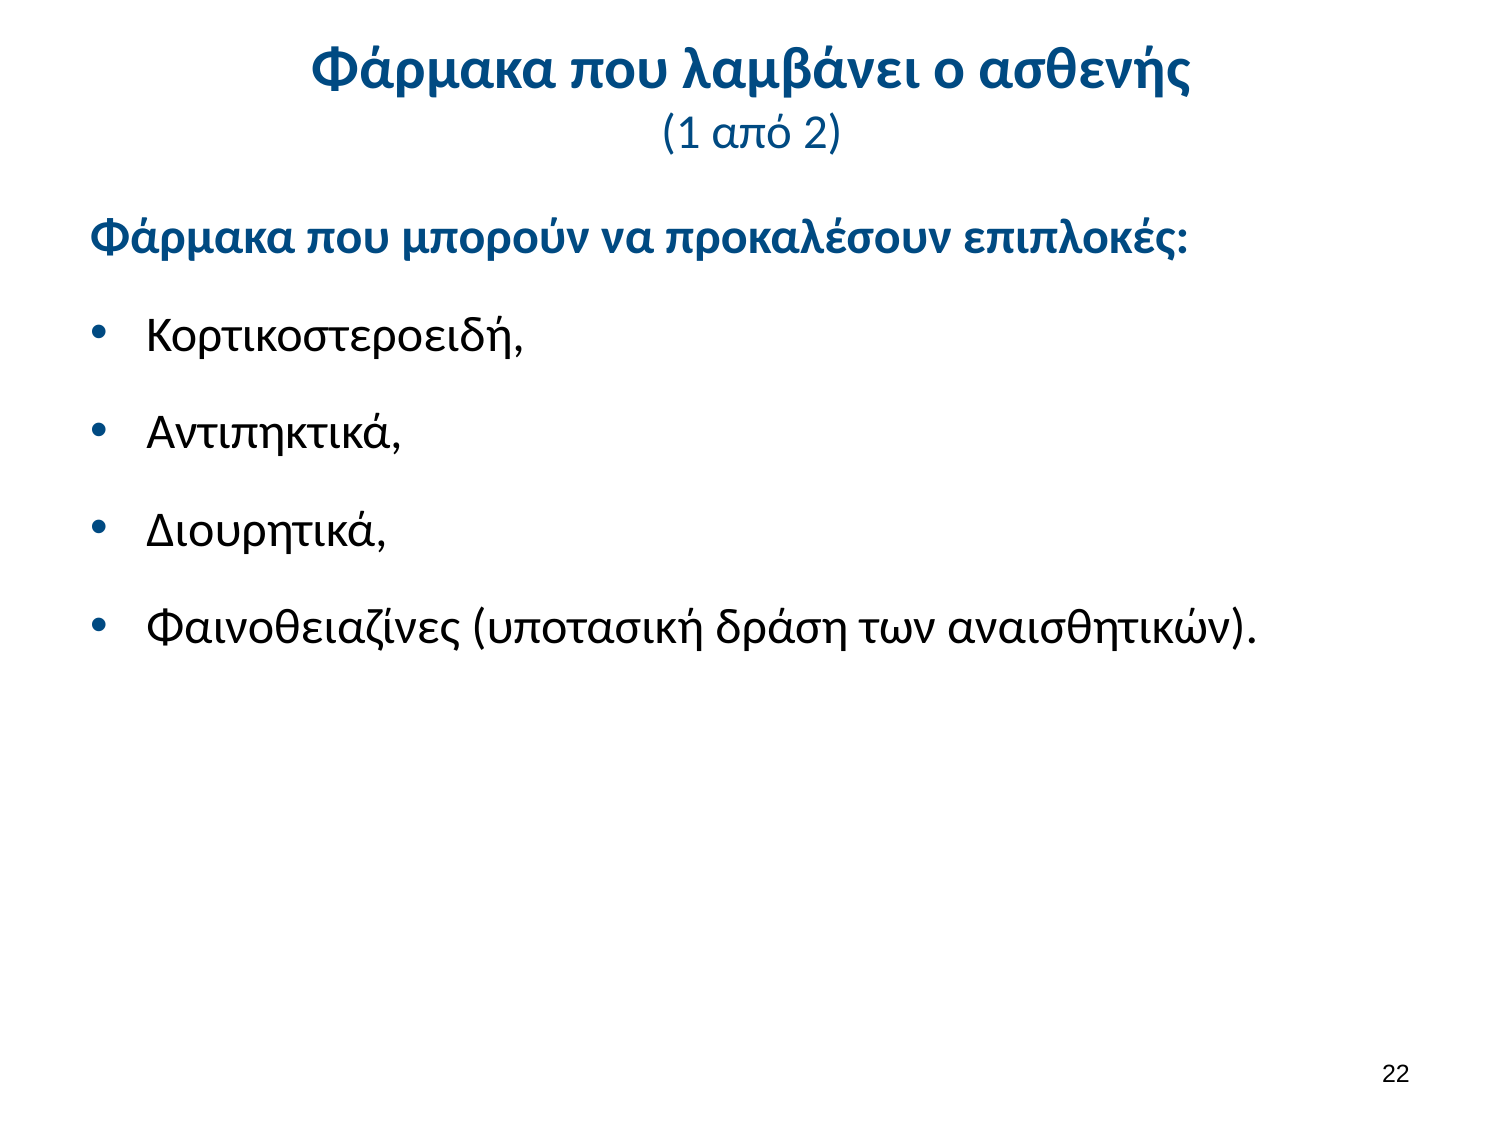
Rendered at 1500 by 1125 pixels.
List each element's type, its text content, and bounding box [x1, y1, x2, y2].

title Φάρμακα που λαμβάνει ο ασθενής (1 από 2) [76, 19, 1427, 169]
slide_number 21 [1074, 1042, 1425, 1103]
